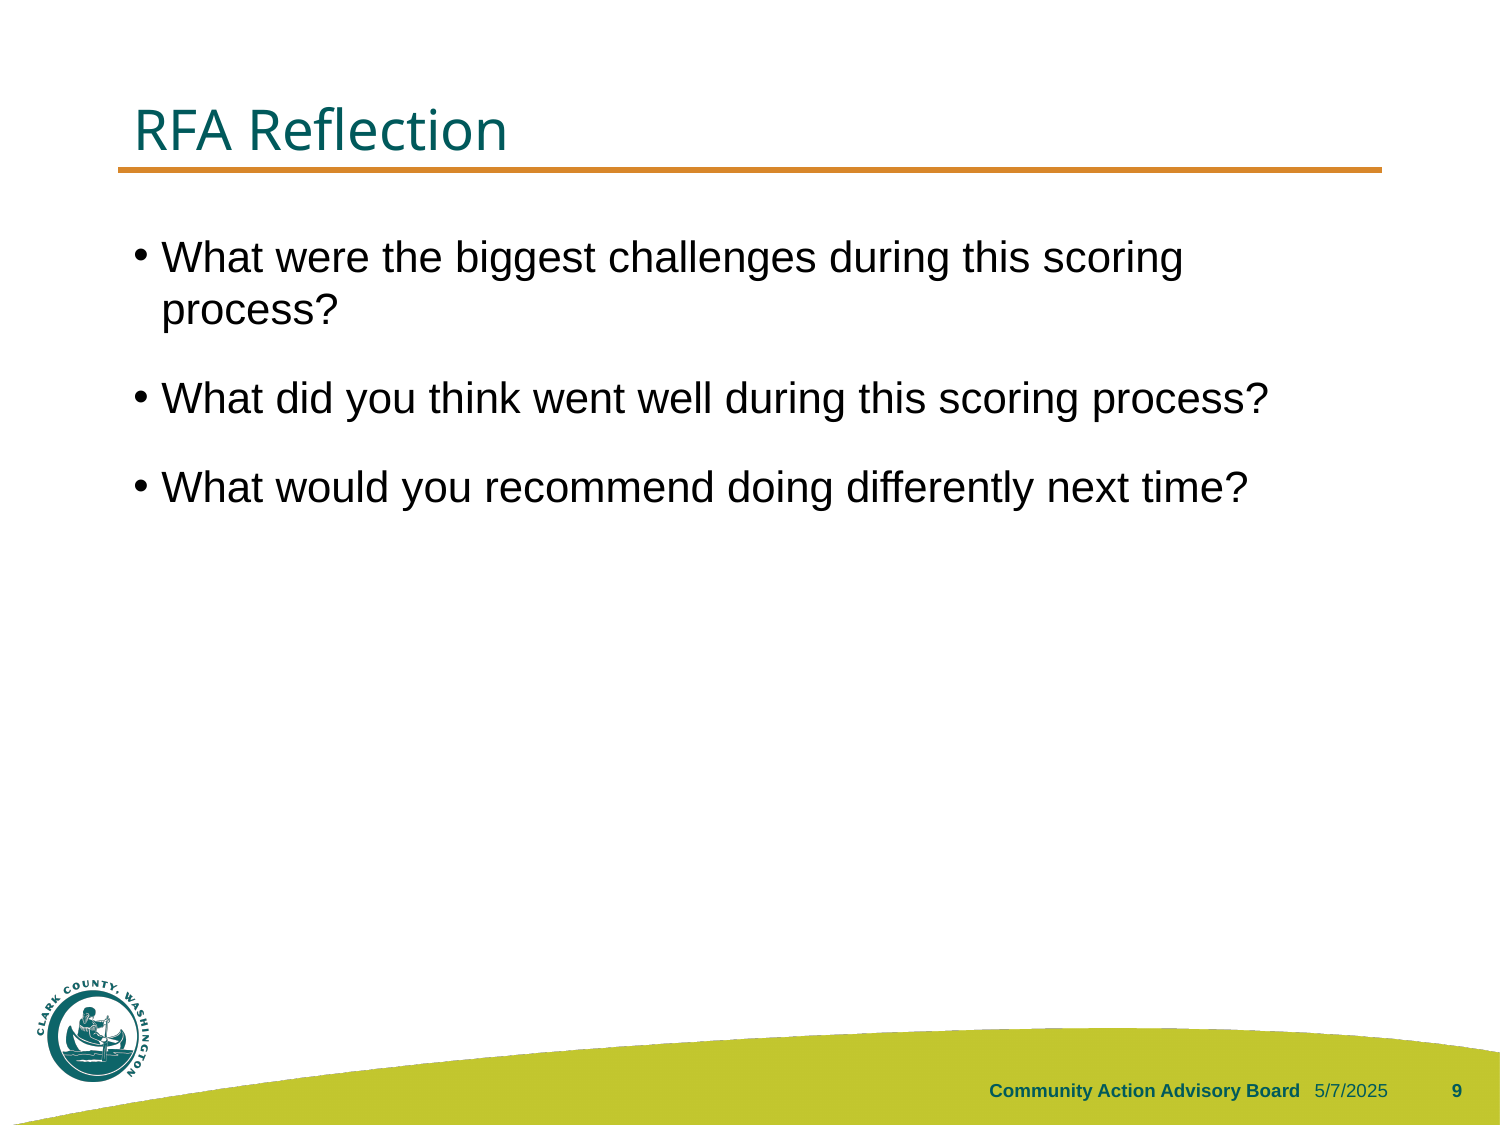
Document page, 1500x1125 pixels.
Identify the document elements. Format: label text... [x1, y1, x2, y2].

title RFA Reflection [118, 59, 1382, 171]
list What were the biggest challenges during this scoring process? What did you think went well during this scoring process? What would you recommend doing differently next time? [118, 220, 1382, 962]
picture [0, 980, 1500, 1125]
footer Community Action Advisory Board [374, 1059, 1316, 1120]
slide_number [1316, 1059, 1404, 1120]
slide_number 9 [1407, 1059, 1478, 1120]
